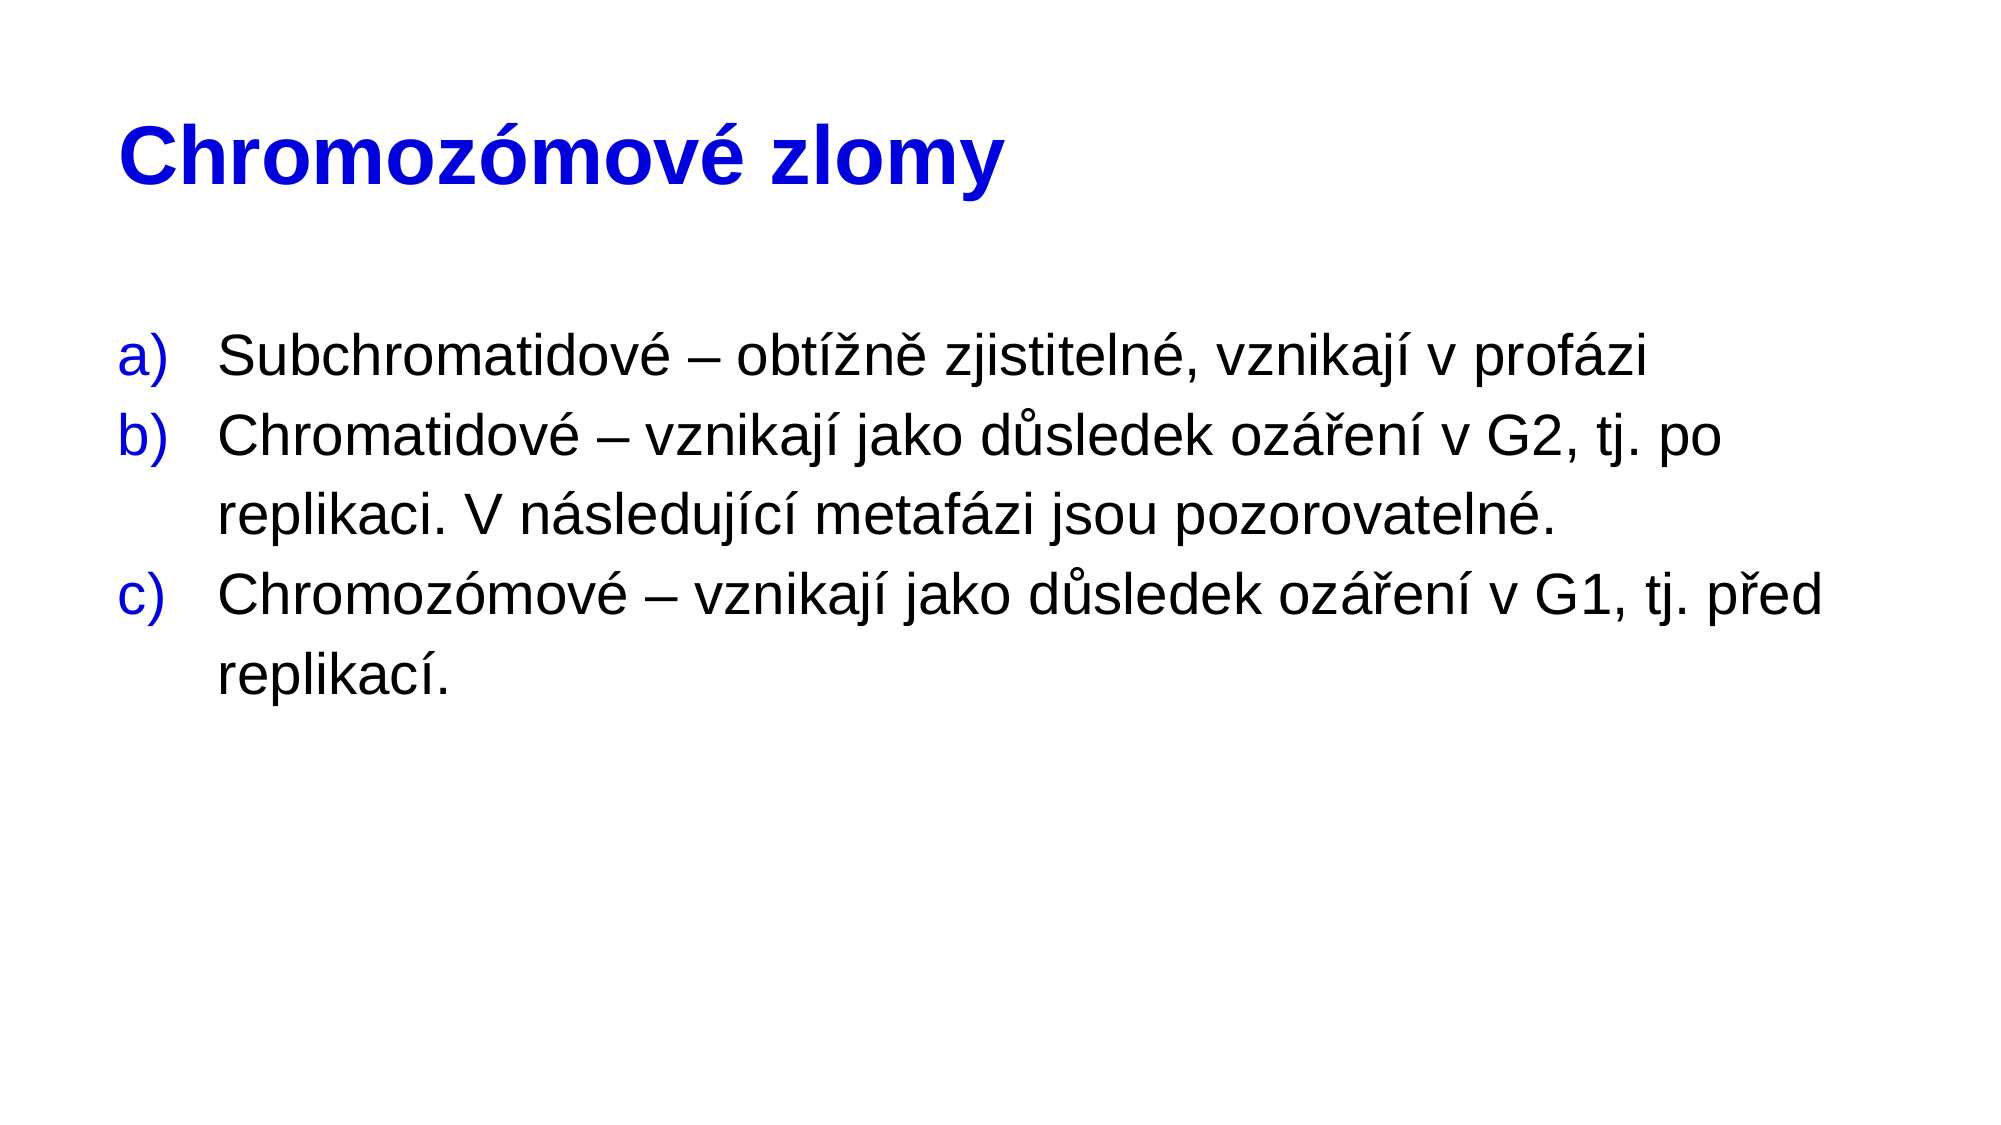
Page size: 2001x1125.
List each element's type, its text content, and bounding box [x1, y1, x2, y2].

title Chromozómové zlomy [118, 118, 1883, 193]
list Subchromatidové – obtížně zjistitelné, vznikají v profázi Chromatidové – vznikají jako důsledek ozáření v G2, tj. po replikaci. V následující metafázi jsou pozorovatelné. Chromozómové – vznikají jako důsledek ozáření v G1, tj. před replikací. [117, 307, 1882, 957]
